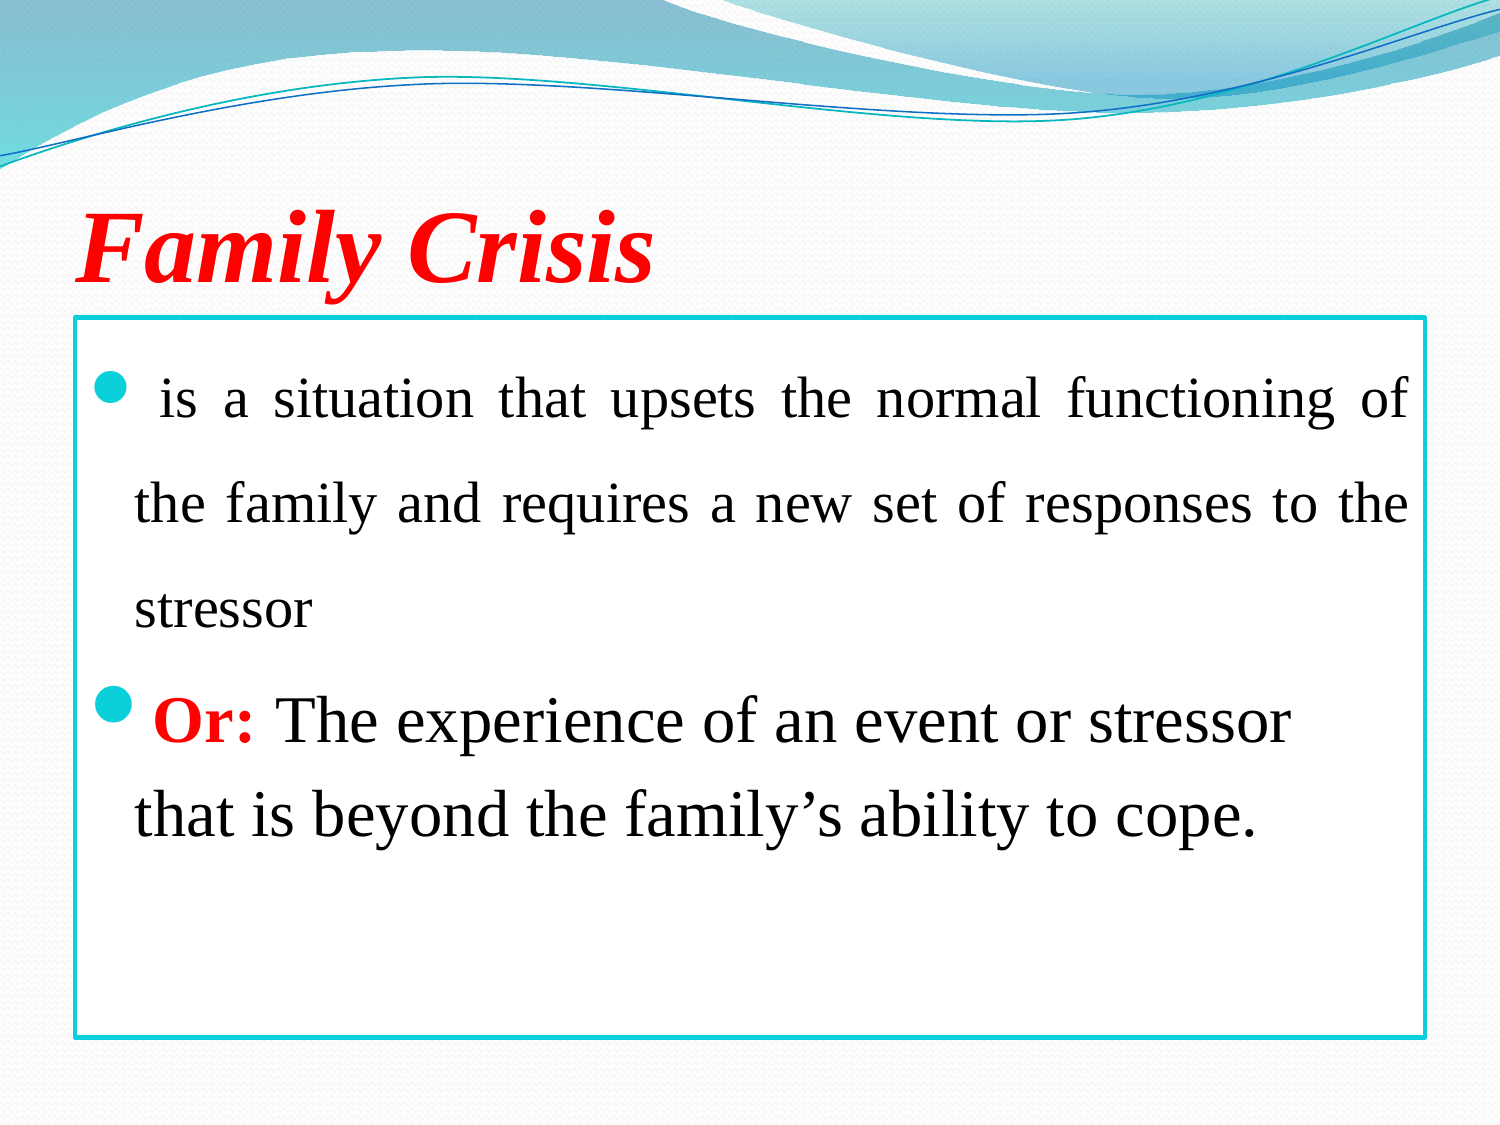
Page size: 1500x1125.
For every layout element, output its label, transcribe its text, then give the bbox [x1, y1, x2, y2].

title Family Crisis [75, 115, 1425, 303]
list is a situation that upsets the normal functioning of the family and requires a new set of responses to the stressor Or: The experience of an event or stressor that is beyond the family’s ability to cope. [73, 315, 1427, 1040]
